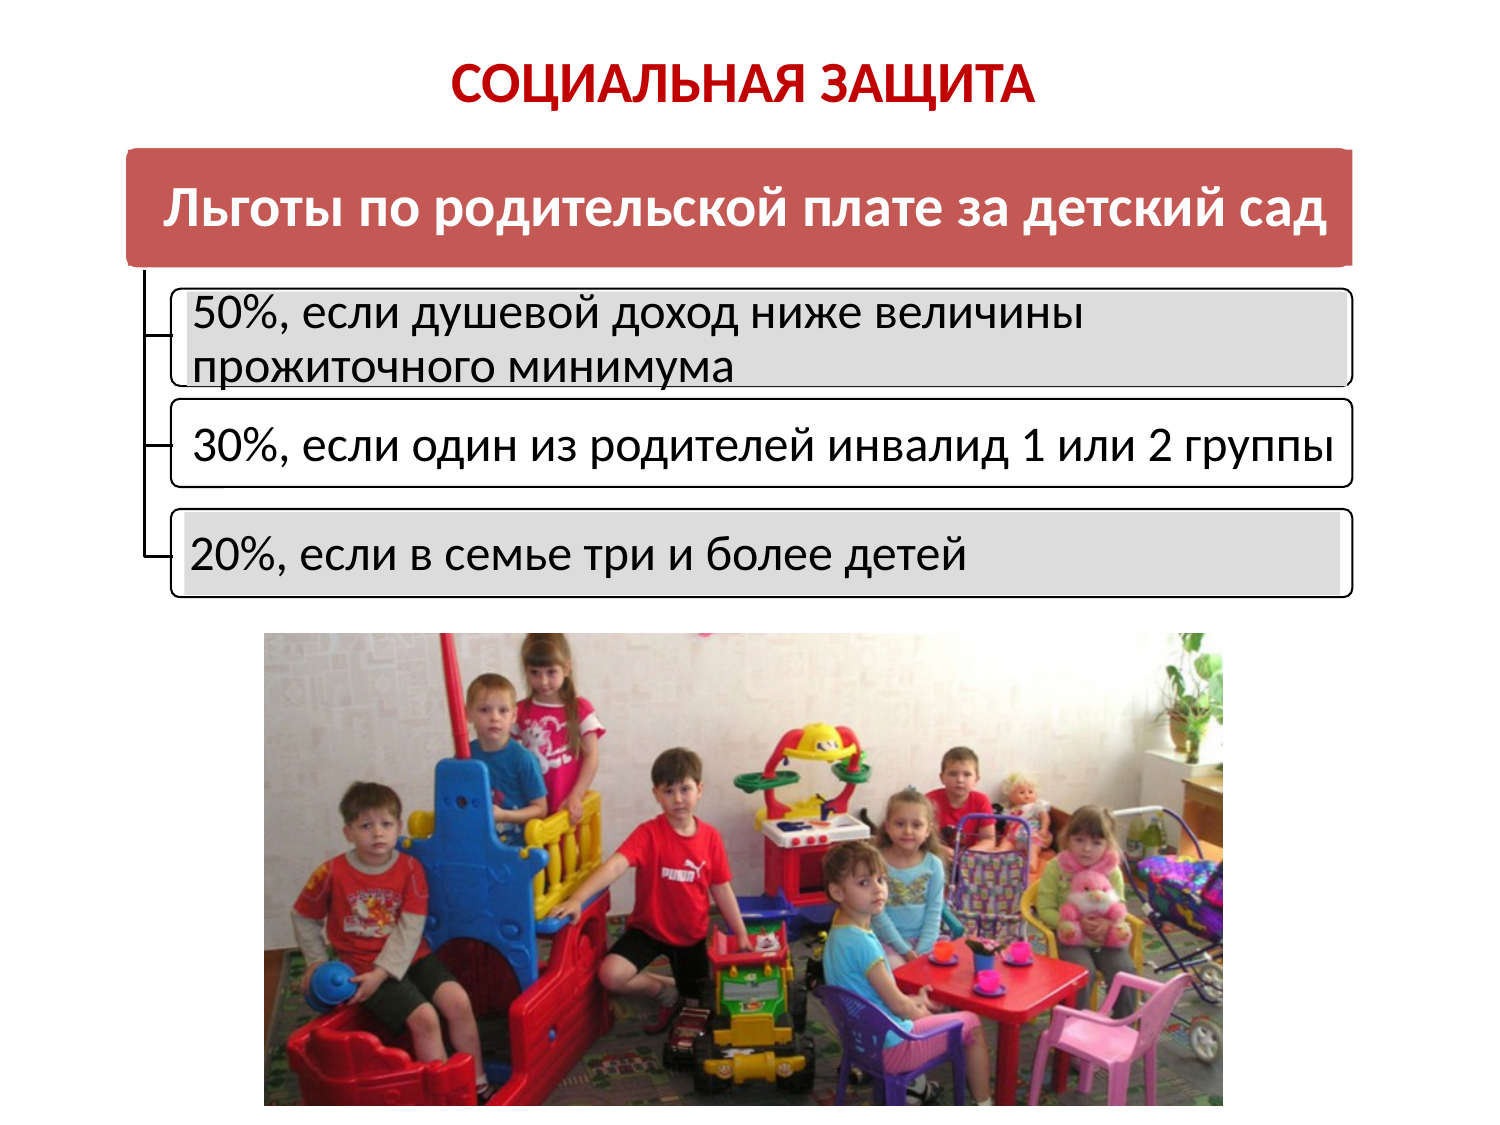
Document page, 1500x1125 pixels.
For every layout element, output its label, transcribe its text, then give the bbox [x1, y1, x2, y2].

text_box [123, 145, 1353, 598]
text_box СОЦИАЛЬНАЯ ЗАЩИТА [100, 36, 1400, 122]
picture [264, 633, 1223, 1106]
